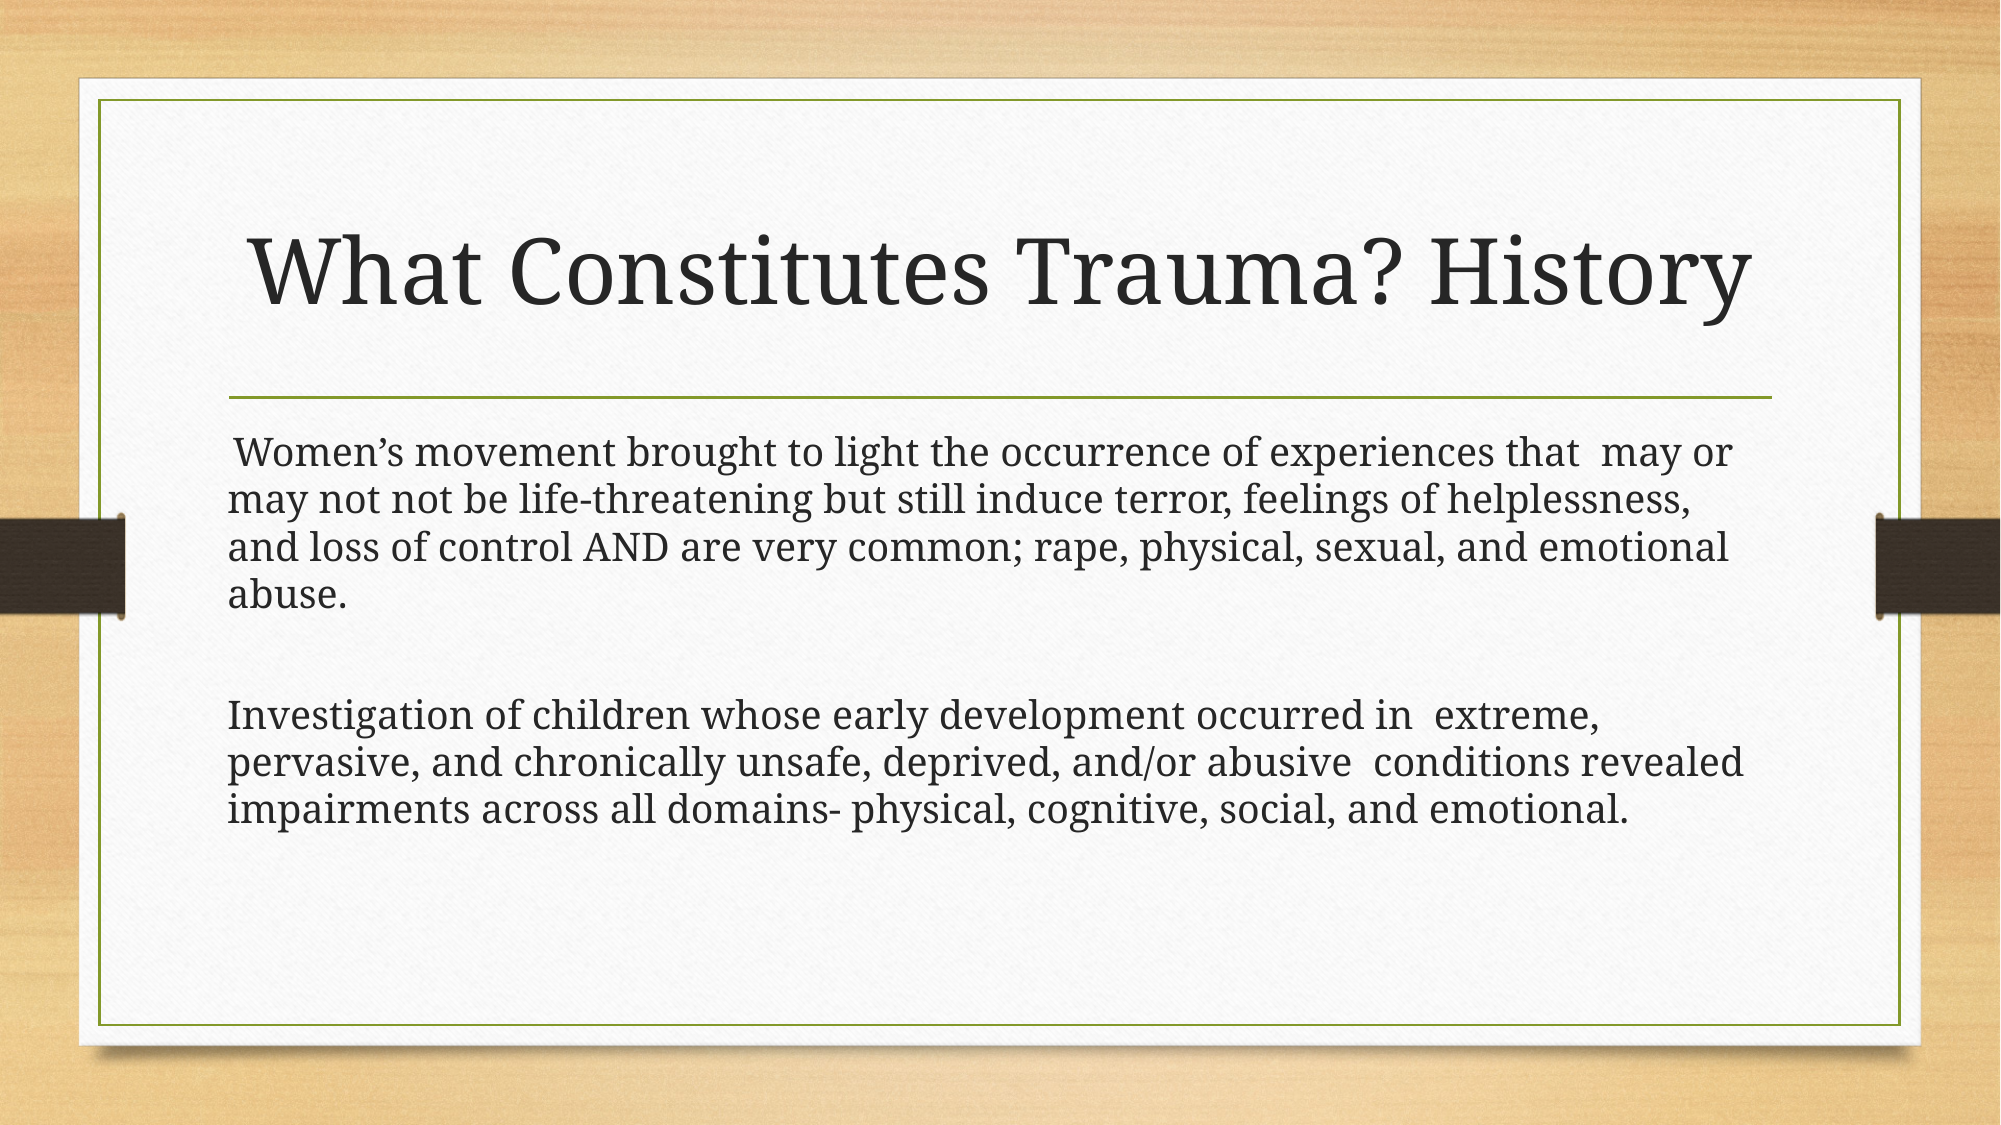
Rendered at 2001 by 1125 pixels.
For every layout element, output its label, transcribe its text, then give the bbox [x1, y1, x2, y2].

list Women’s movement brought to light the occurrence of experiences that may or may not not be life-threatening but still induce terror, feelings of helplessness, and loss of control AND are very common; rape, physical, sexual, and emotional abuse. Investigation of children whose early development occurred in extreme, pervasive, and chronically unsafe, deprived, and/or abusive conditions revealed impairments across all domains- physical, cognitive, social, and emotional. [212, 419, 1788, 964]
picture [0, 0, 2001, 1125]
title What Constitutes Trauma? History [212, 161, 1788, 375]
